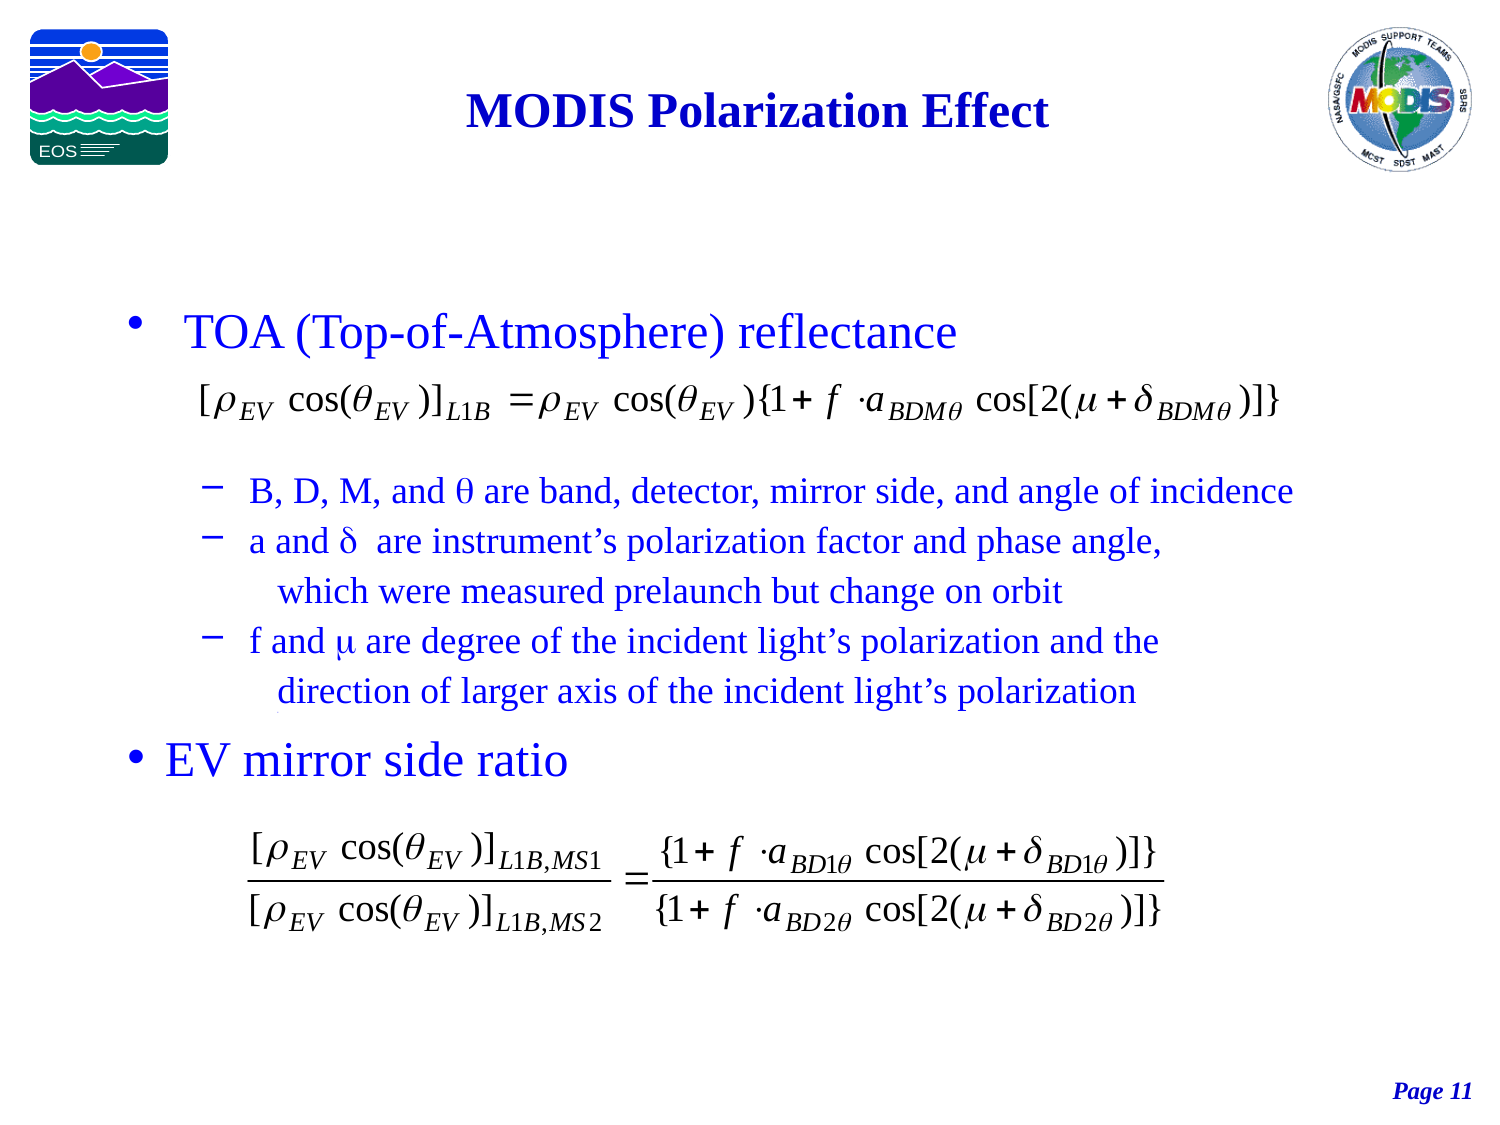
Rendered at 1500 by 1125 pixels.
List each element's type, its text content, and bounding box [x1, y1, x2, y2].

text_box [194, 372, 1290, 431]
text_box TOA (Top-of-Atmosphere) reflectance B, D, M, and q are band, detector, mirror side, and angle of incidence a and d are instrument’s polarization factor and phase angle, which were measured prelaunch but change on orbit f and m are degree of the incident light’s polarization and the direction of larger axis of the incident light’s polarization 4 EV mirror side ratio [112, 193, 1388, 1056]
text_box MODIS Polarization Effect [213, 25, 1303, 191]
text_box Page 11 [1334, 1067, 1500, 1112]
picture [1325, 24, 1475, 175]
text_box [707, 471, 743, 537]
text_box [240, 820, 1175, 946]
